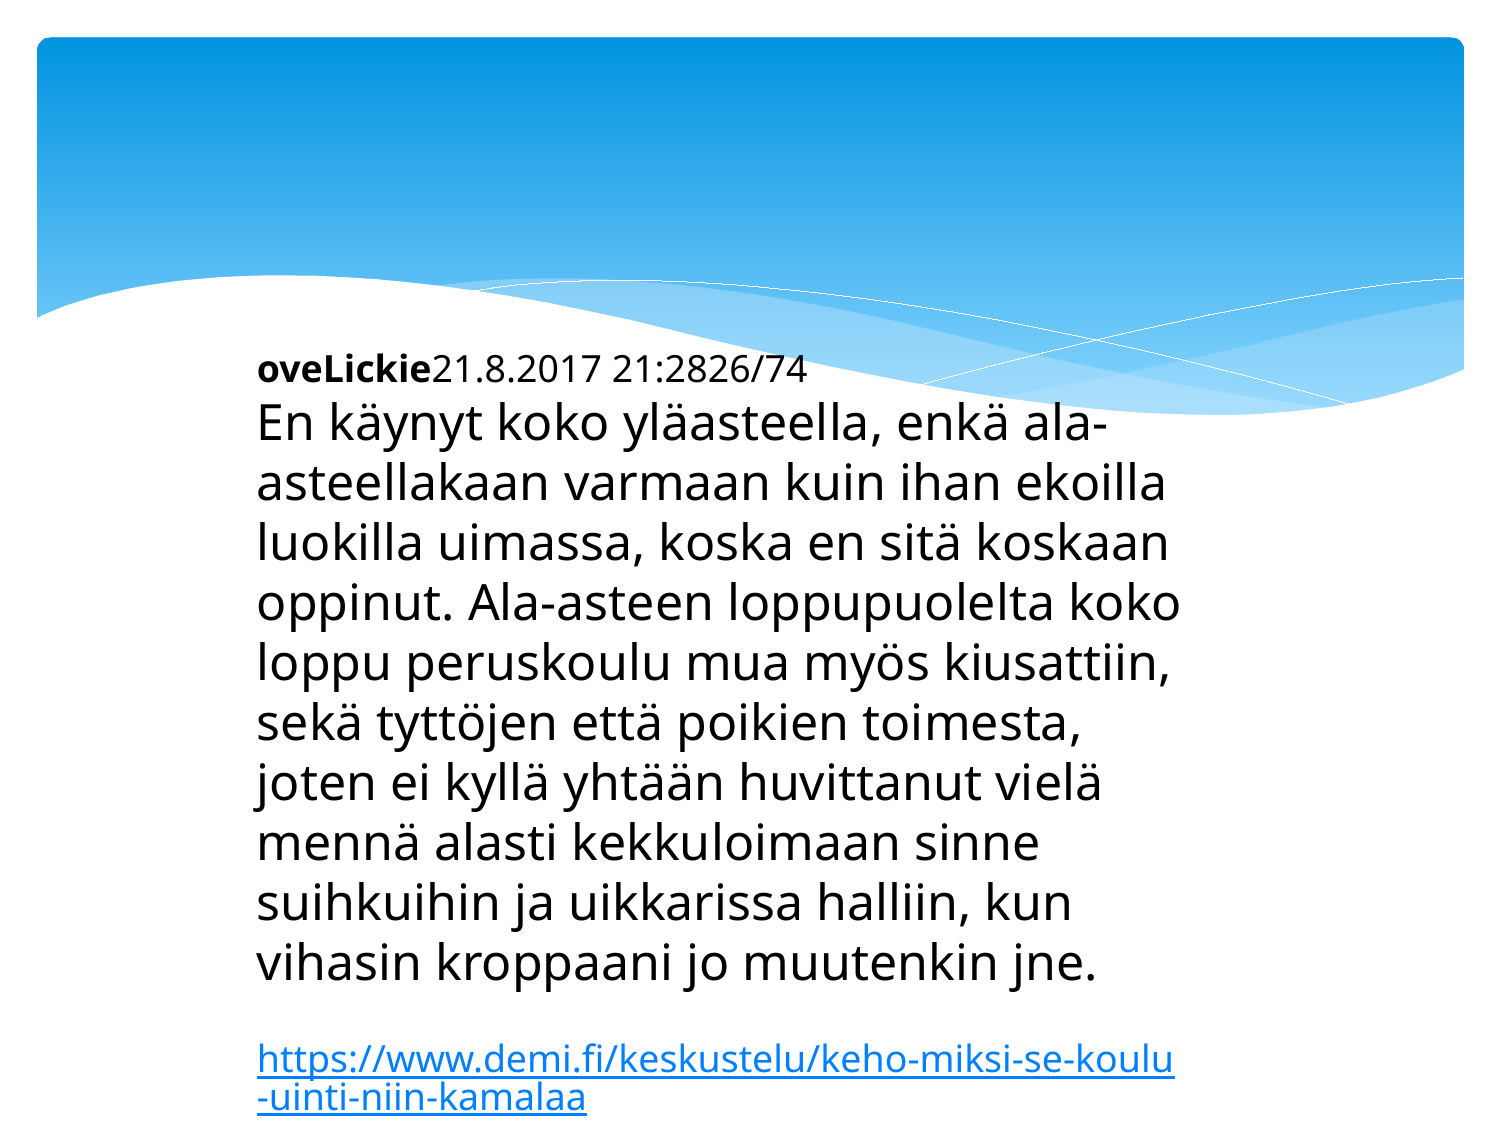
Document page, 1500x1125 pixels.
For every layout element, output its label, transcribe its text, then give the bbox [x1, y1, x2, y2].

text_box oveLickie21.8.2017 21:2826/74 En käynyt koko yläasteella, enkä ala-asteellakaan varmaan kuin ihan ekoilla luokilla uimassa, koska en sitä koskaan oppinut. Ala-asteen loppupuolelta koko loppu peruskoulu mua myös kiusattiin, sekä tyttöjen että poikien toimesta, joten ei kyllä yhtään huvittanut vielä mennä alasti kekkuloimaan sinne suihkuihin ja uikkarissa halliin, kun vihasin kroppaani jo muutenkin jne. https://www.demi.fi/keskustelu/keho-miksi-se-koulu-uinti-niin-kamalaa [242, 338, 1199, 1094]
